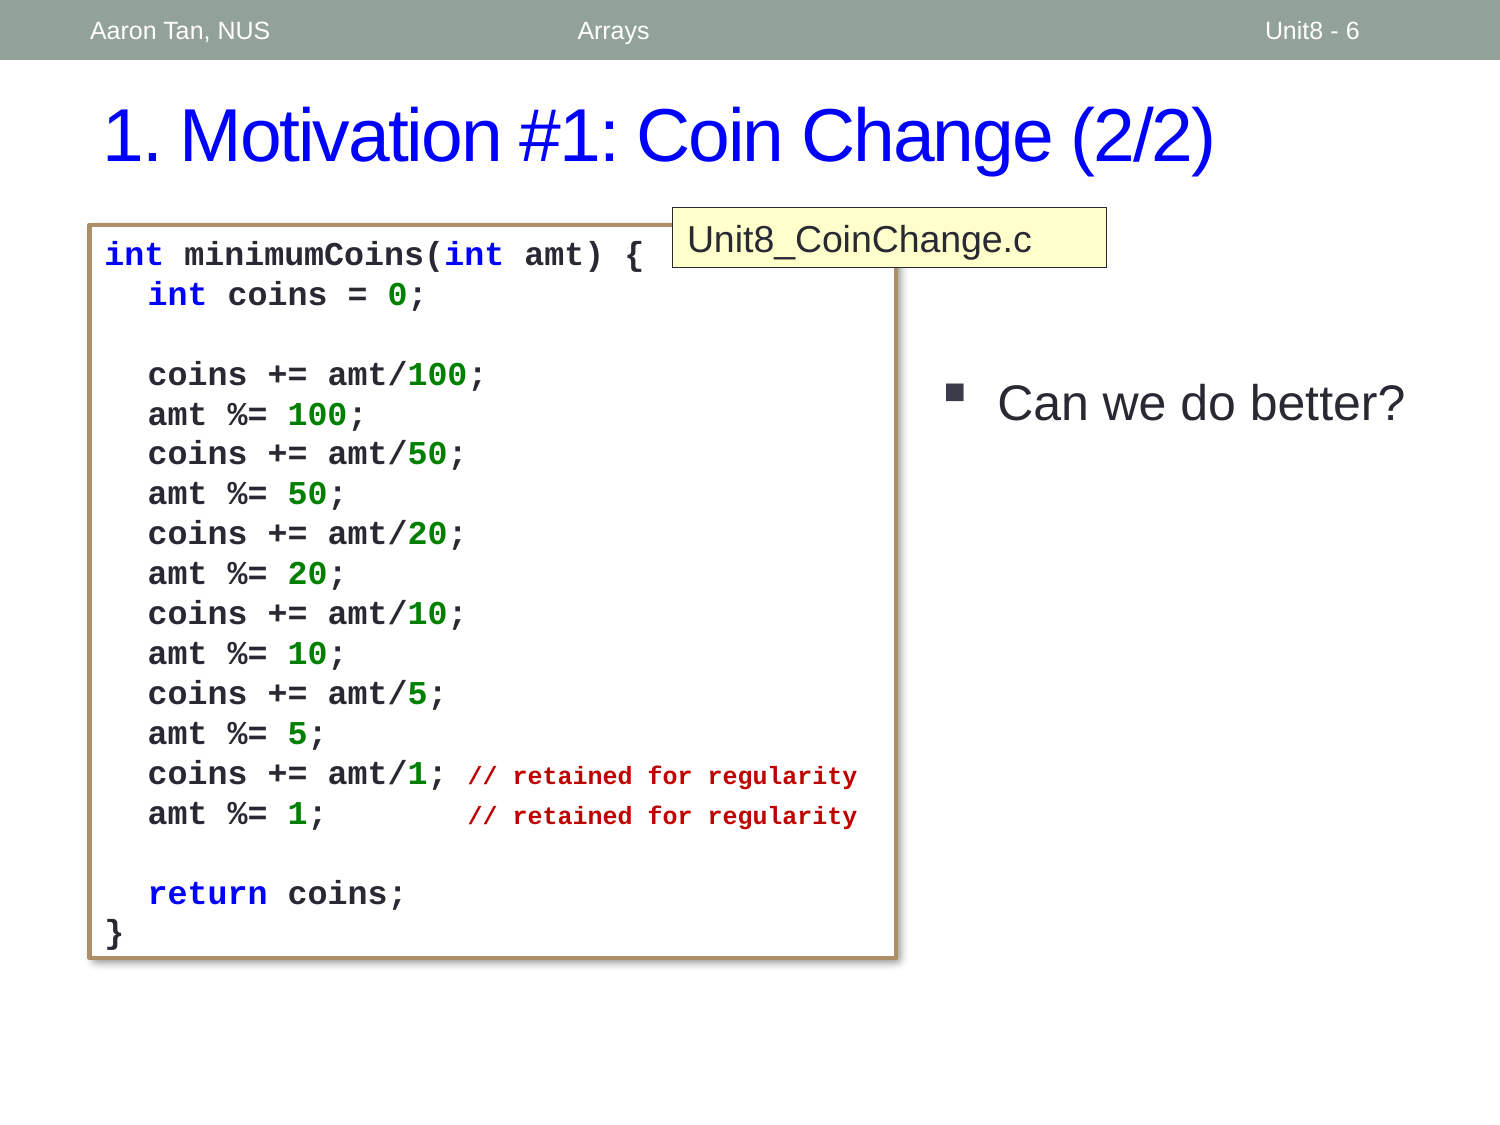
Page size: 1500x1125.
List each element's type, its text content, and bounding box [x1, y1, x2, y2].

slide_number Unit8 - 6 [1250, 3, 1425, 57]
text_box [89, 207, 1107, 968]
footer Arrays [562, 3, 1238, 57]
slide_number Aaron Tan, NUS [75, 3, 550, 57]
title 1. Motivation #1: Coin Change (2/2) [87, 62, 1463, 200]
text_box Can we do better? [1117, 362, 1429, 459]
